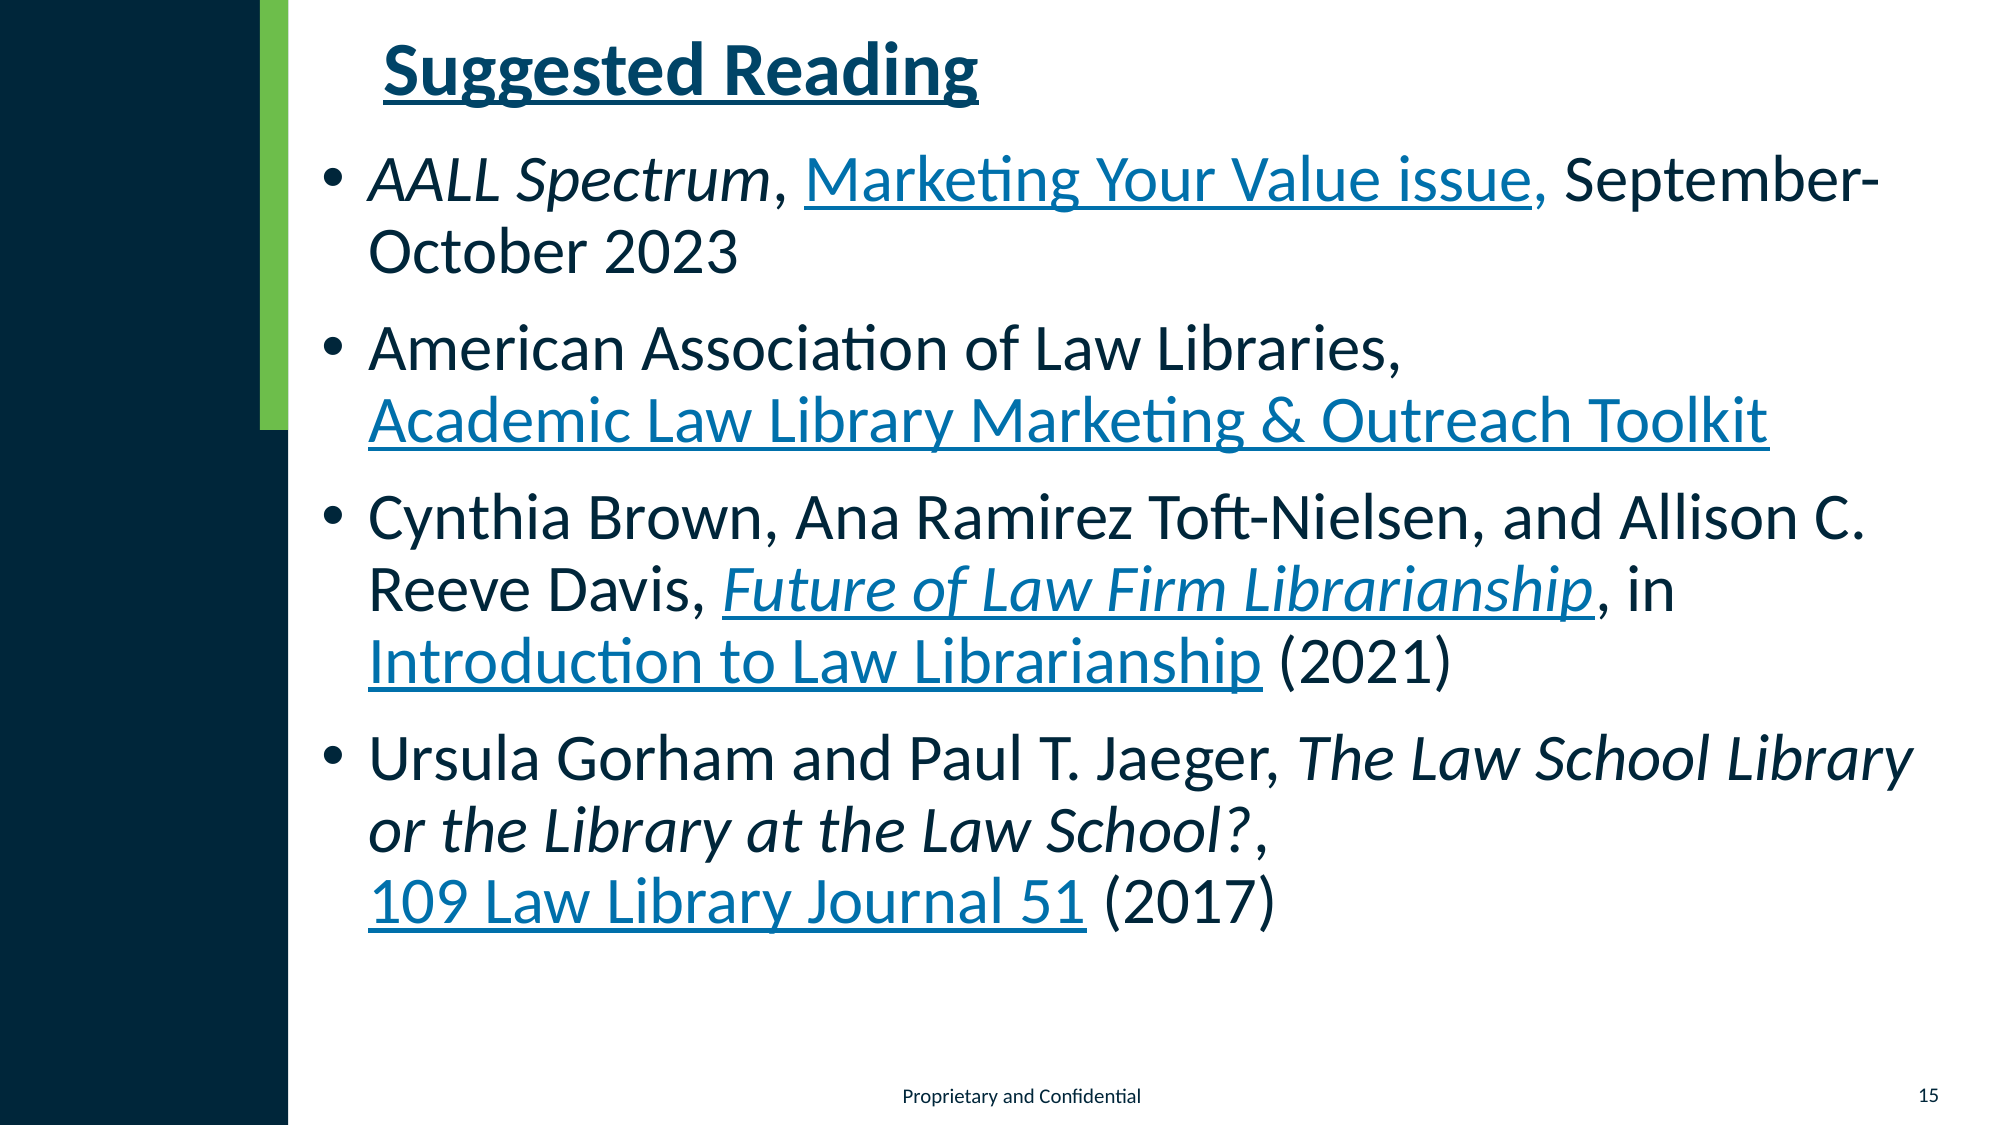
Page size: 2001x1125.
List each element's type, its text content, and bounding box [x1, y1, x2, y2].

list AALL Spectrum, Marketing Your Value issue, September-October 2023 American Association of Law Libraries, Academic Law Library Marketing & Outreach Toolkit Cynthia Brown, Ana Ramirez Toft-Nielsen, and Allison C. Reeve Davis, Future of Law Firm Librarianship, in Introduction to Law Librarianship (2021) Ursula Gorham and Paul T. Jaeger, The Law School Library or the Library at the Law School?, 109 Law Library Journal 51 (2017) [306, 136, 1955, 1025]
title Suggested Reading [368, 20, 1751, 136]
picture [1115, 1090, 1123, 1103]
slide_number 15 [1487, 1074, 1955, 1113]
picture [1013, 1093, 1017, 1103]
